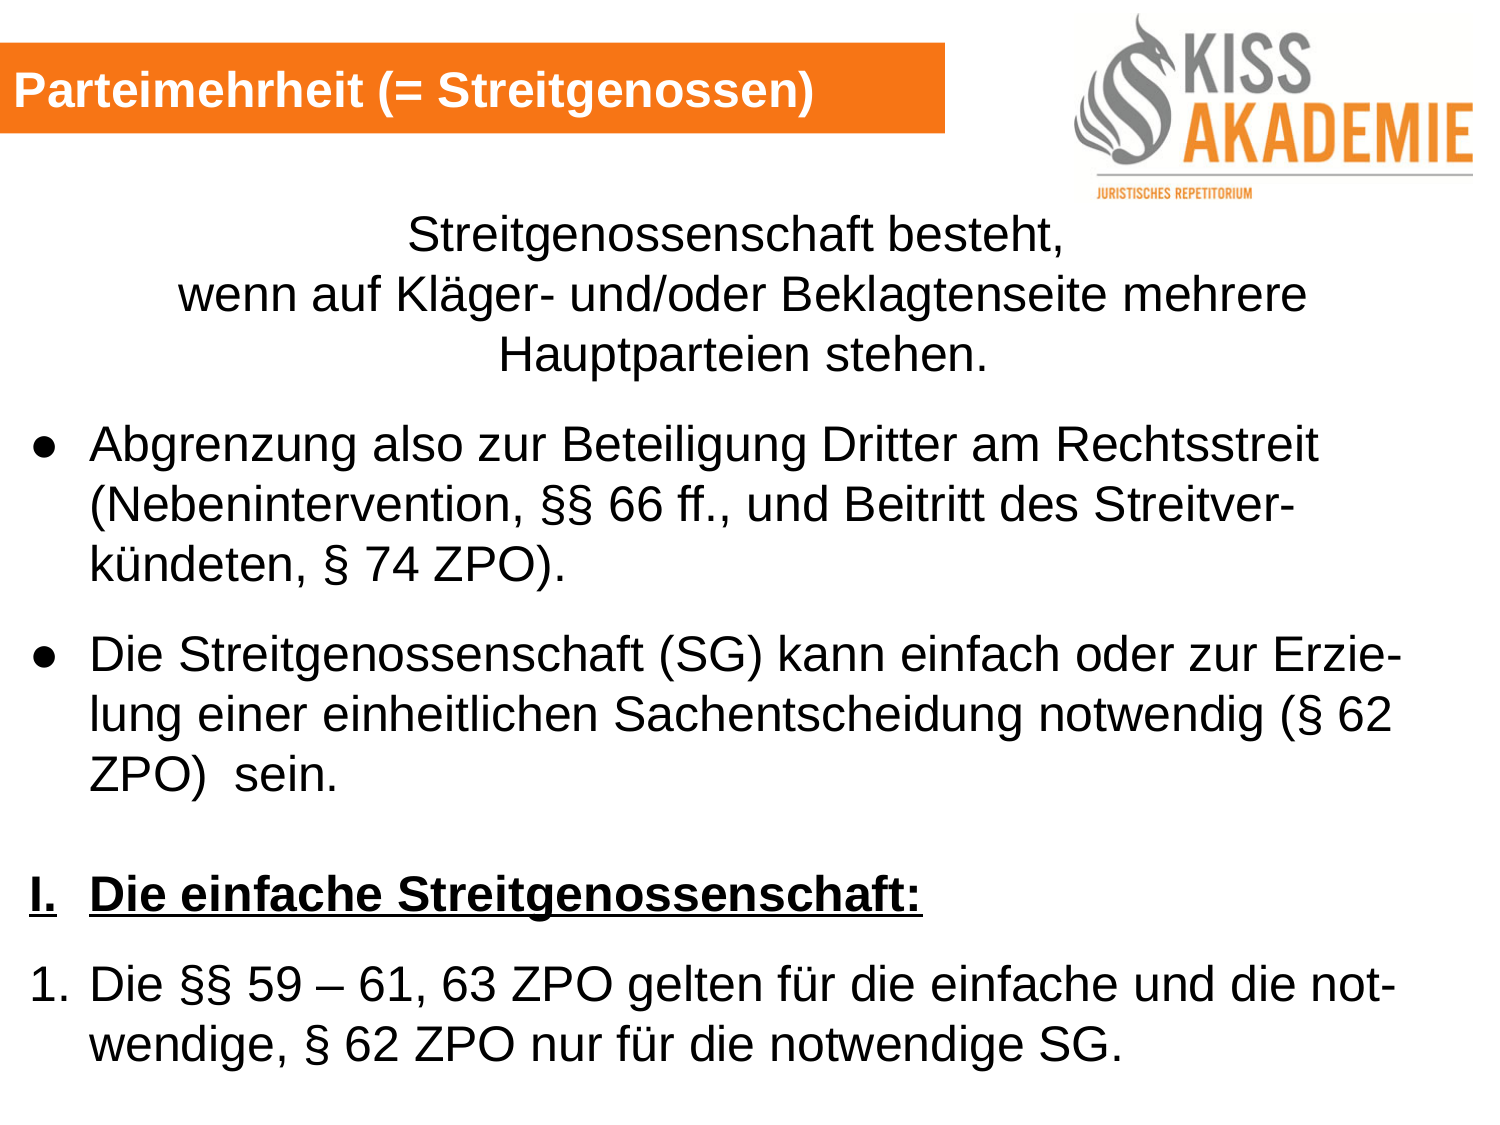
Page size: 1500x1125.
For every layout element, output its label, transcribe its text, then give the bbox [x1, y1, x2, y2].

picture [1074, 13, 1473, 203]
text_box Parteimehrheit (= Streitgenossen) [0, 42, 945, 134]
text_box Streitgenossenschaft besteht, wenn auf Kläger- und/oder Beklagtenseite mehrere Hauptparteien stehen. ● Abgrenzung also zur Beteiligung Dritter am Rechtsstreit (Nebenintervention, §§ 66 ff., und Beitritt des Streitver- kündeten, § 74 ZPO). ● Die Streitgenossenschaft (SG) kann einfach oder zur Erzie- lung einer einheitlichen Sachentscheidung notwendig (§ 62 ZPO) sein. I. Die einfache Streitgenossenschaft: 1. Die §§ 59 – 61, 63 ZPO gelten für die einfache und die not- wendige, § 62 ZPO nur für die notwendige SG. [29, 201, 1459, 1072]
